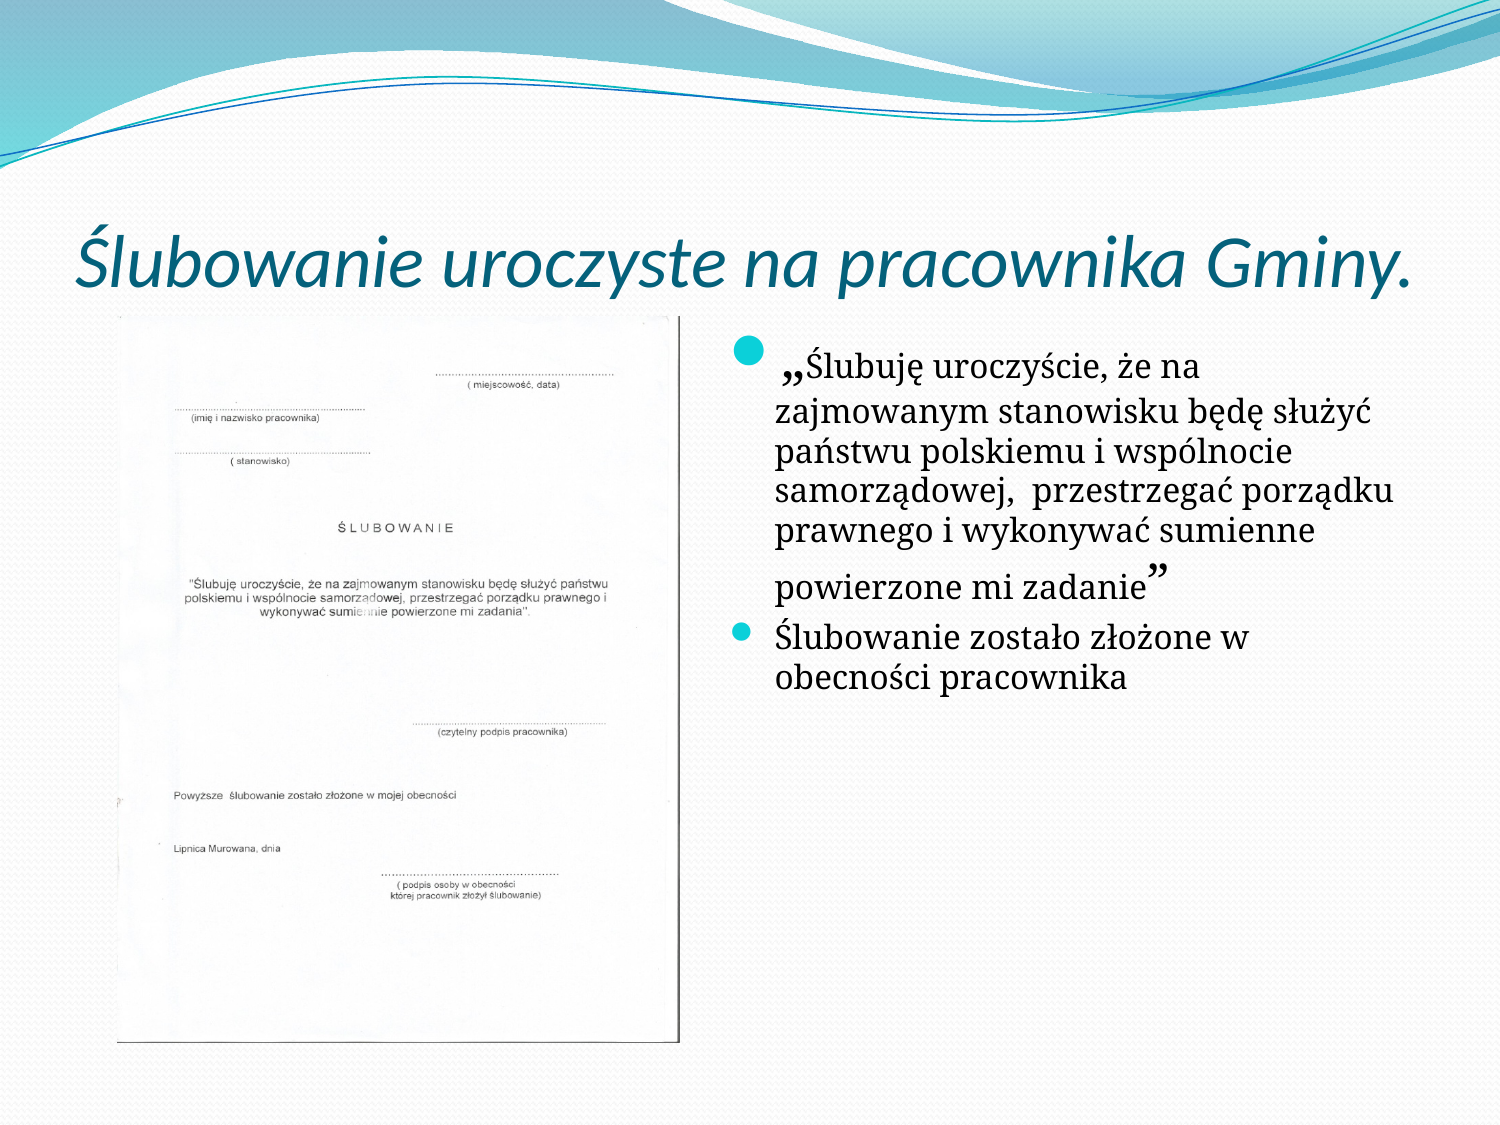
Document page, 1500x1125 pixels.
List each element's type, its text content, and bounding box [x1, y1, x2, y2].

list „Ślubuję uroczyście, że na zajmowanym stanowisku będę służyć państwu polskiemu i wspólnocie samorządowej, przestrzegać porządku prawnego i wykonywać sumienne powierzone mi zadanie” Ślubowanie zostało złożone w obecności pracownika [714, 317, 1425, 1038]
title Ślubowanie uroczyste na pracownika Gminy. [75, 115, 1425, 303]
picture [116, 316, 680, 1044]
